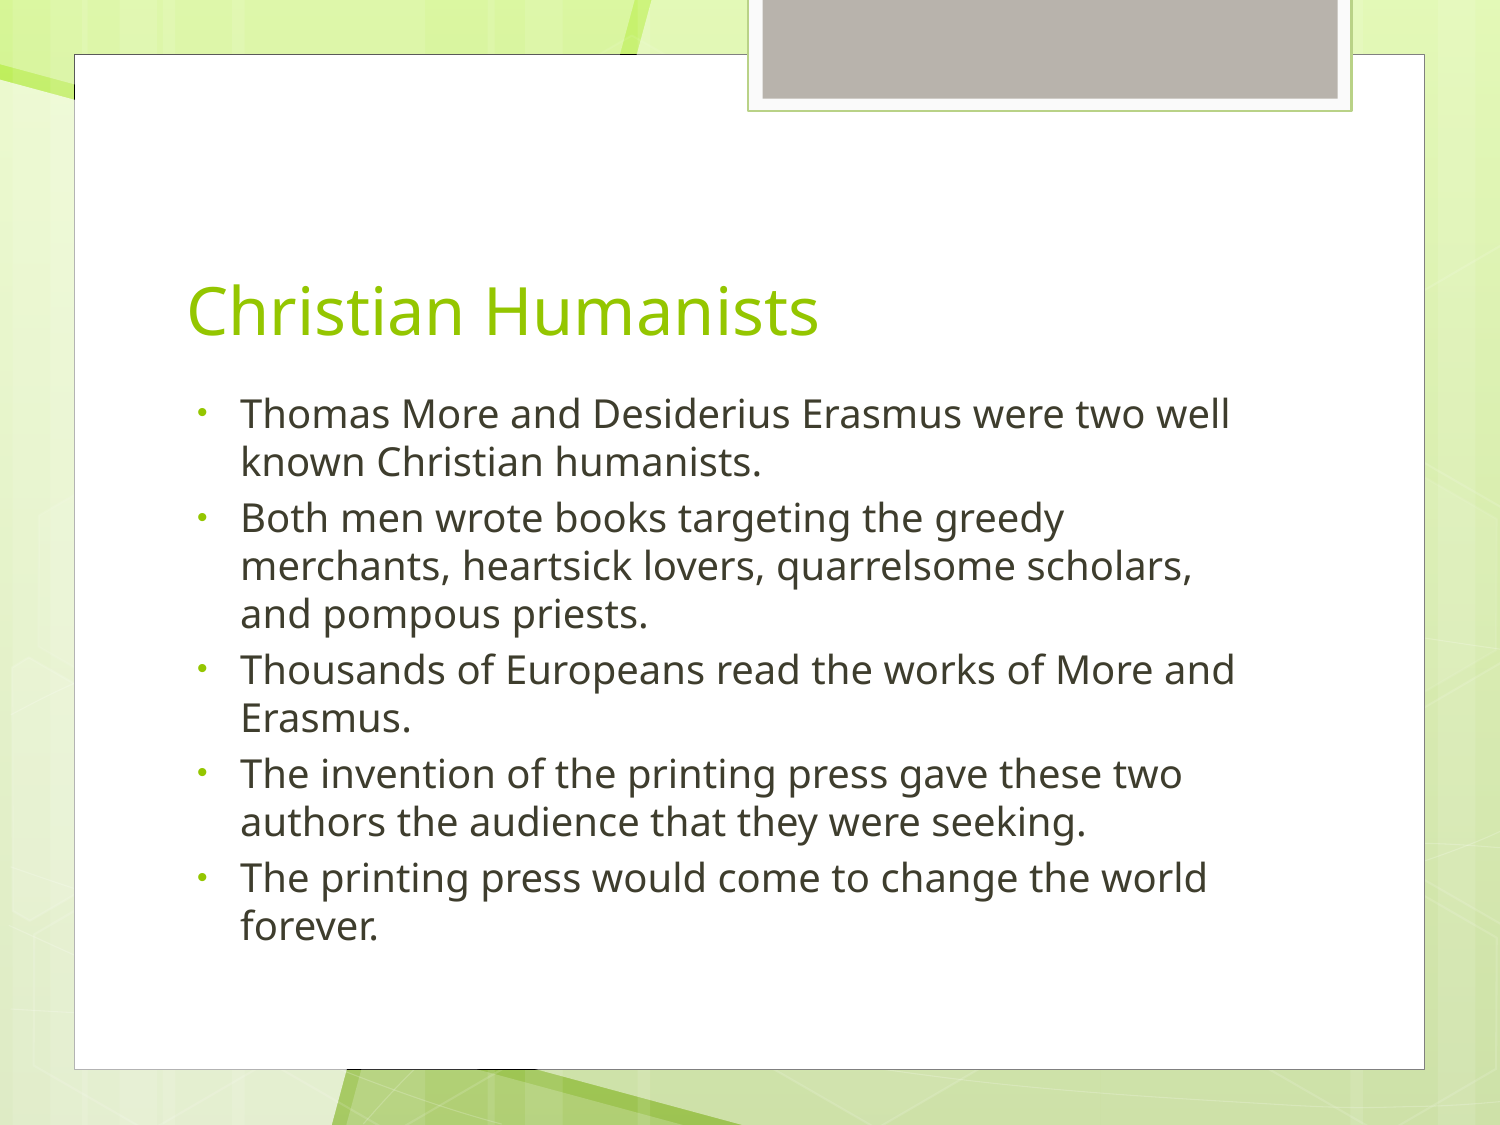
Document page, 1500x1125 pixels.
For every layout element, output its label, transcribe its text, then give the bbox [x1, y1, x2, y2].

list Thomas More and Desiderius Erasmus were two well known Christian humanists. Both men wrote books targeting the greedy merchants, heartsick lovers, quarrelsome scholars, and pompous priests. Thousands of Europeans read the works of More and Erasmus. The invention of the printing press gave these two authors the audience that they were seeking. The printing press would come to change the world forever. [171, 381, 1283, 957]
title Christian Humanists [171, 168, 1324, 357]
